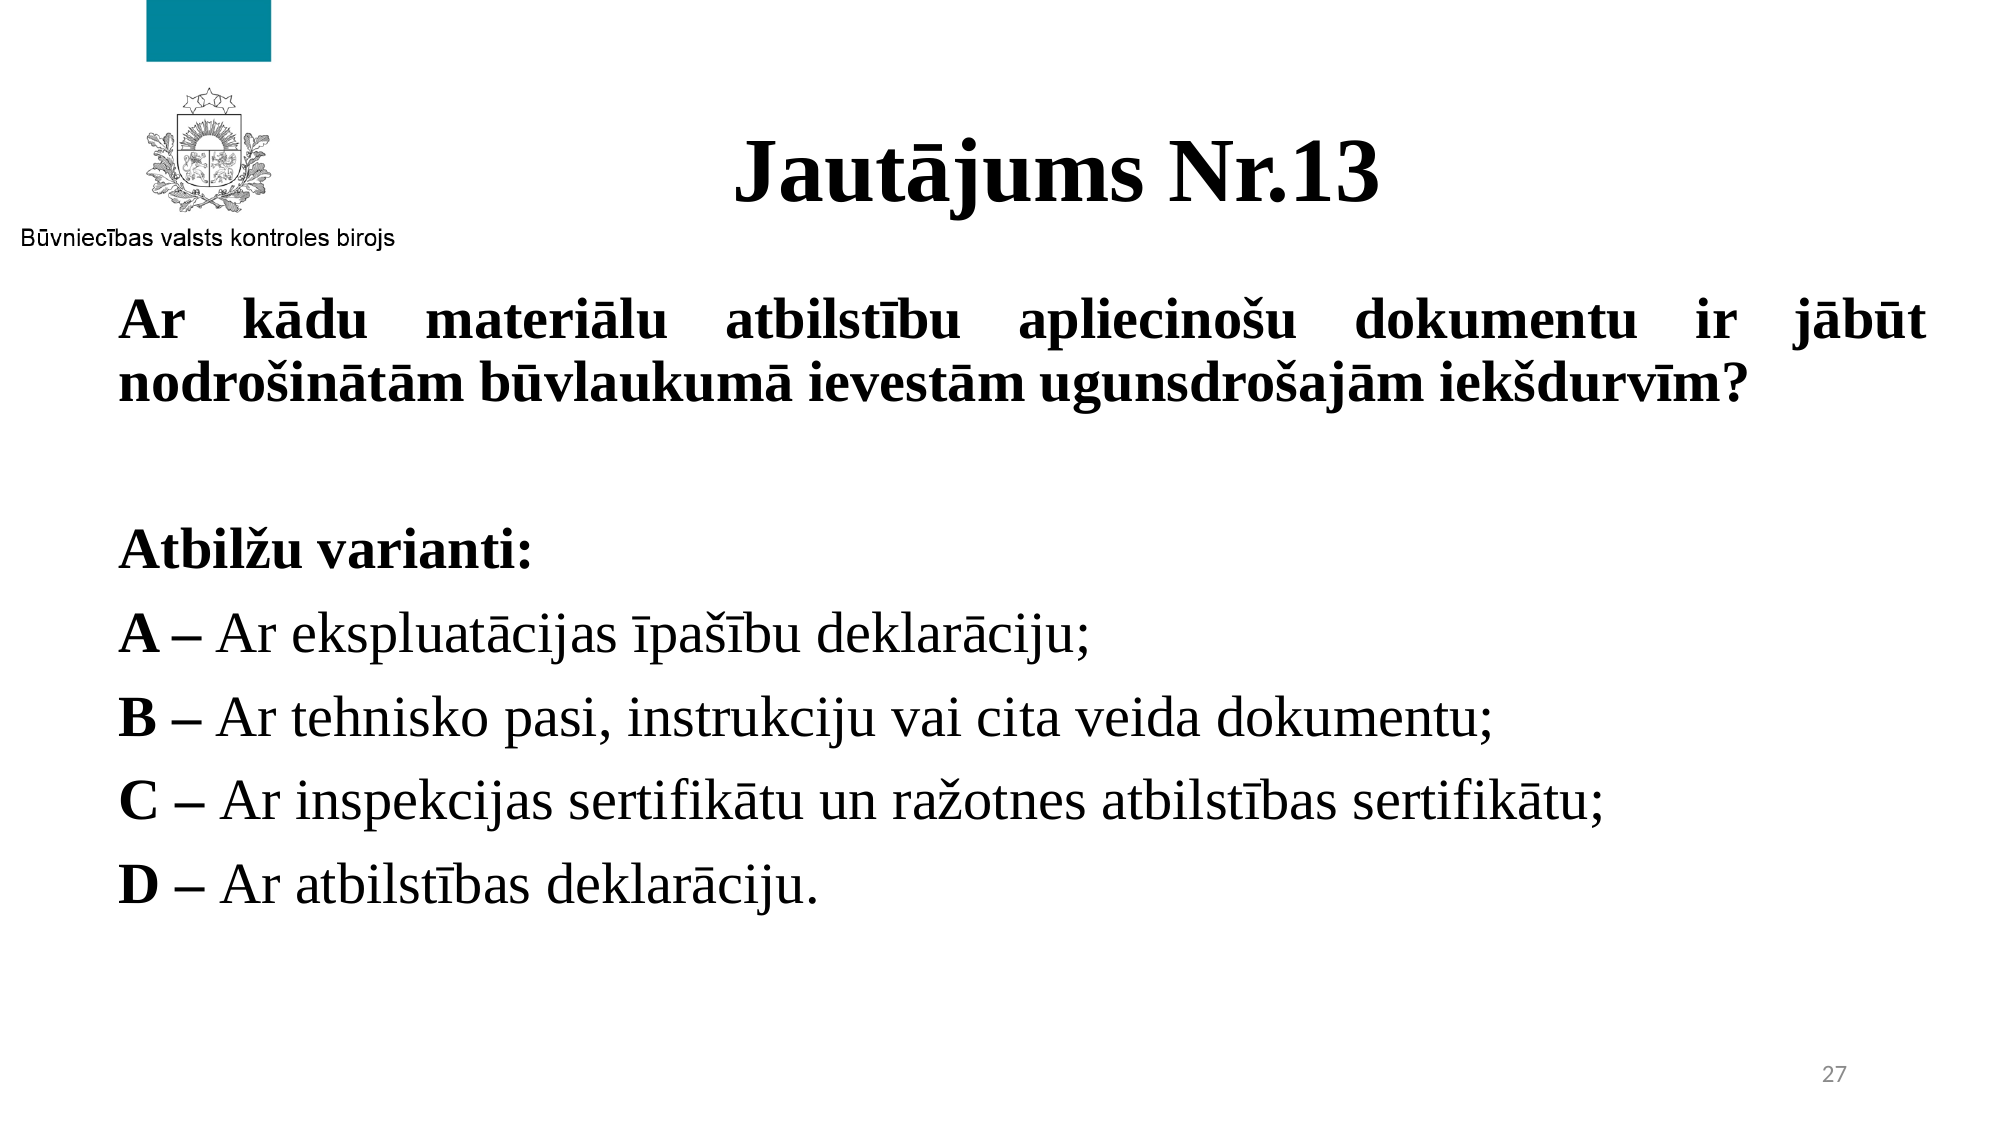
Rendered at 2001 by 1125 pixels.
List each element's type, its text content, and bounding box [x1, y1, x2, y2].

title Jautājums Nr.13 [514, 63, 1600, 280]
list Ar kādu materiālu atbilstību apliecinošu dokumentu ir jābūt nodrošinātām būvlaukumā ievestām ugunsdrošajām iekšdurvīm? Atbilžu varianti: A – Ar ekspluatācijas īpašību deklarāciju; B – Ar tehnisko pasi, instrukciju vai cita veida dokumentu; C – Ar inspekcijas sertifikātu un ražotnes atbilstības sertifikātu; D – Ar atbilstības deklarāciju. [103, 280, 1944, 1020]
picture [0, 0, 404, 269]
